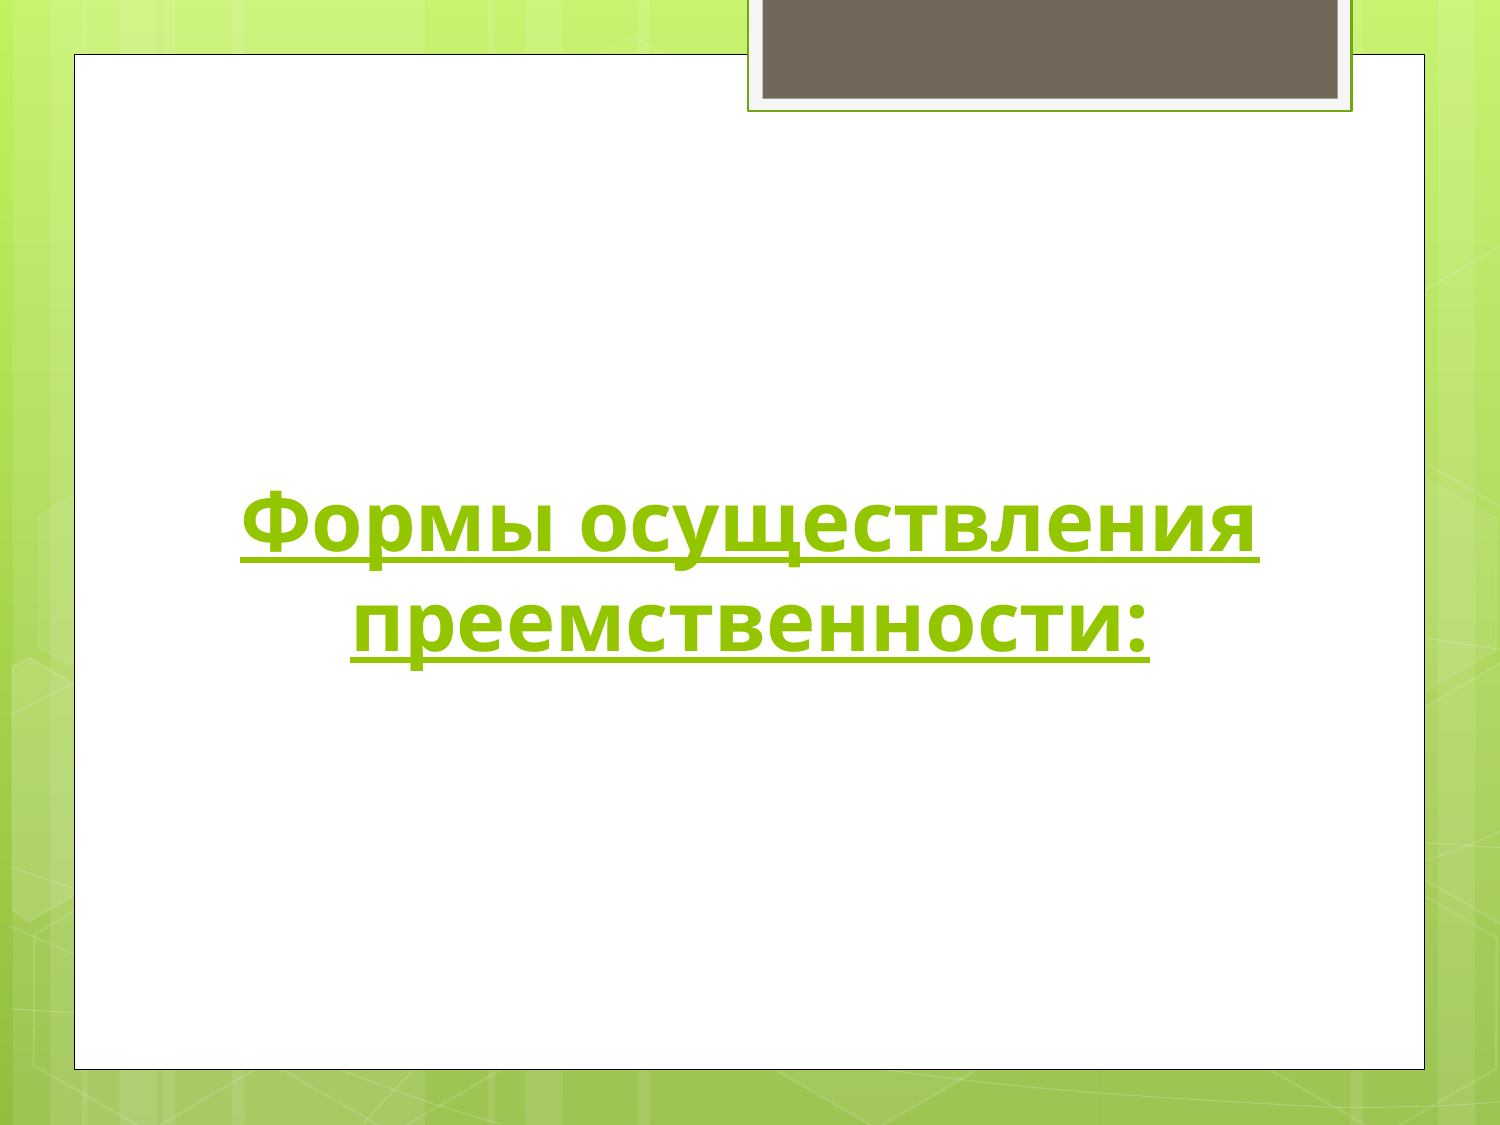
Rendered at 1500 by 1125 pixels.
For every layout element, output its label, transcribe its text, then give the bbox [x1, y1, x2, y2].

title Формы осуществления преемственности: [75, 172, 1425, 776]
